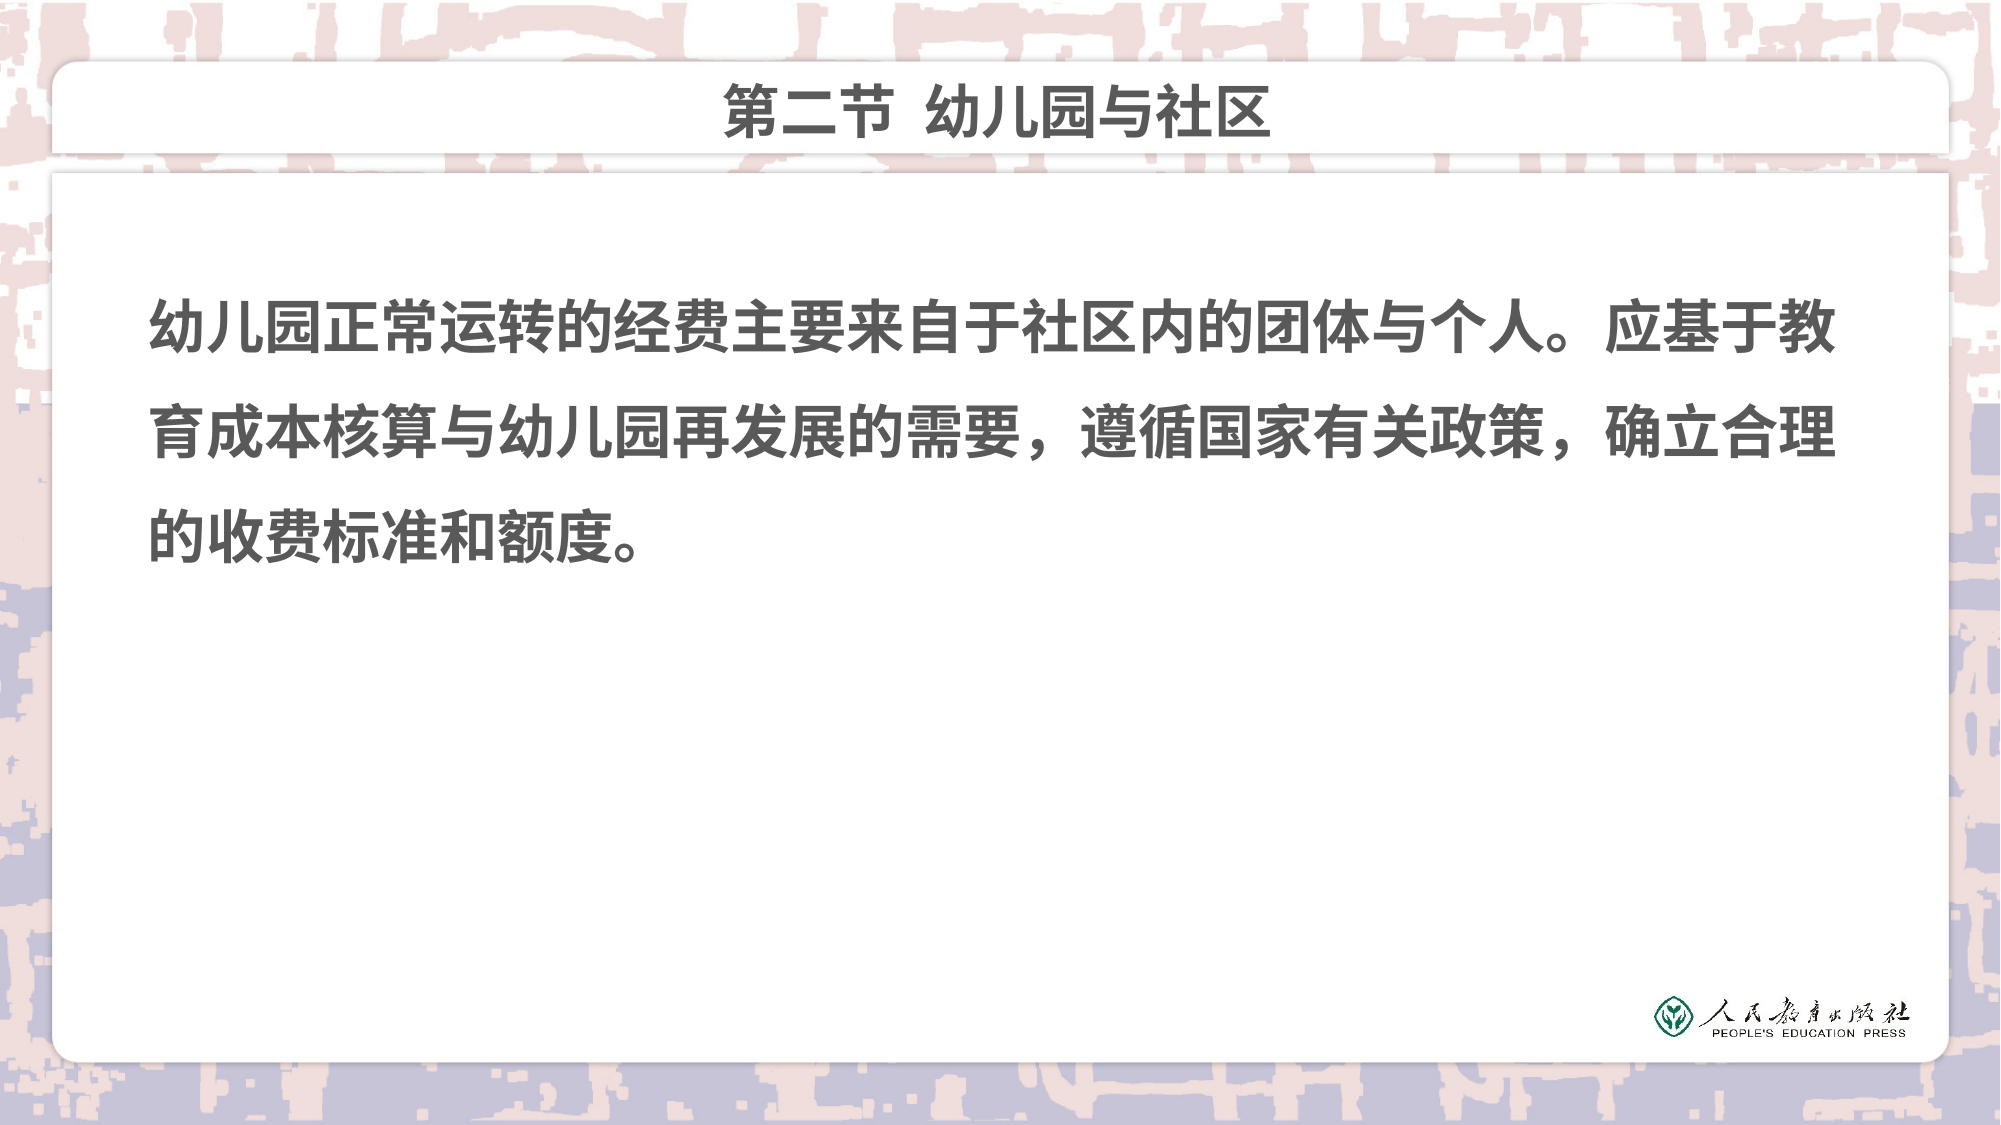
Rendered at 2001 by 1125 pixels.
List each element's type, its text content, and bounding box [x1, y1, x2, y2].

picture [0, 0, 2001, 1125]
list 幼儿园正常运转的经费主要来自于社区内的团体与个人。应基于教育成本核算与幼儿园再发展的需要，遵循国家有关政策，确立合理的收费标准和额度。 [132, 247, 1858, 962]
title 第二节 幼儿园与社区 [50, 66, 1945, 162]
